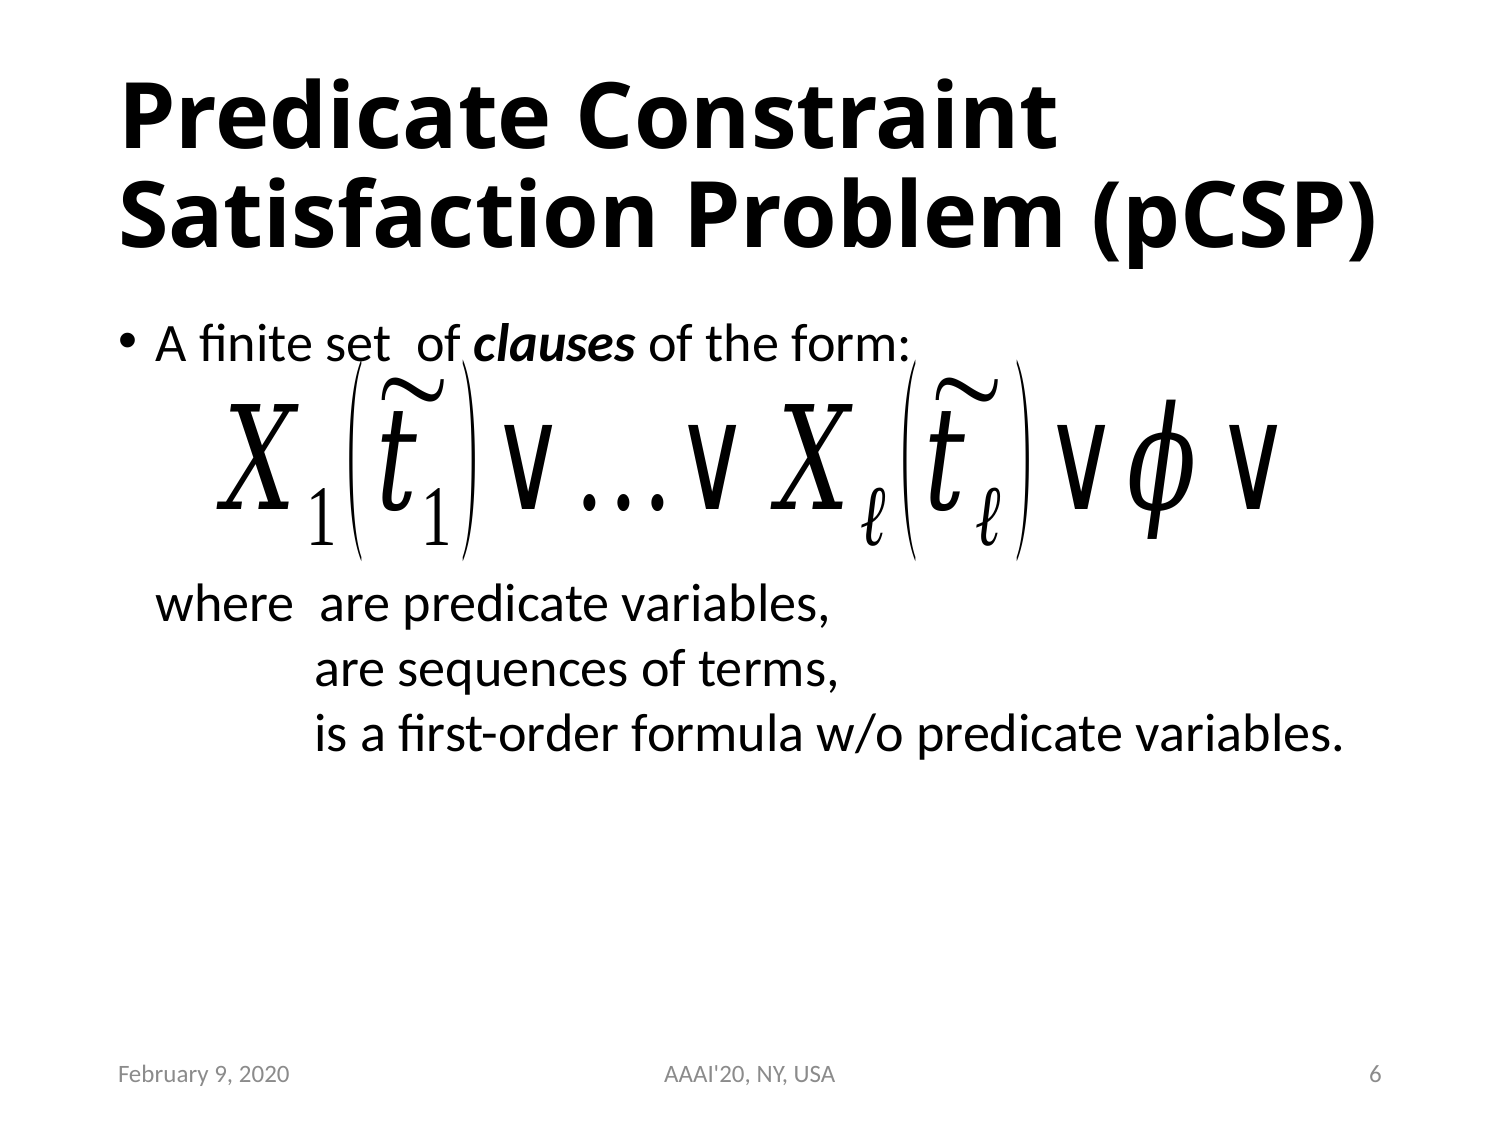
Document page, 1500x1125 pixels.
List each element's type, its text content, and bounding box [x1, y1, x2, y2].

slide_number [103, 1042, 441, 1103]
title Predicate Constraint Satisfaction Problem (pCSP) [103, 59, 1397, 278]
footer AAAI'20, NY, USA [496, 1042, 1004, 1103]
slide_number 6 [1059, 1042, 1397, 1103]
